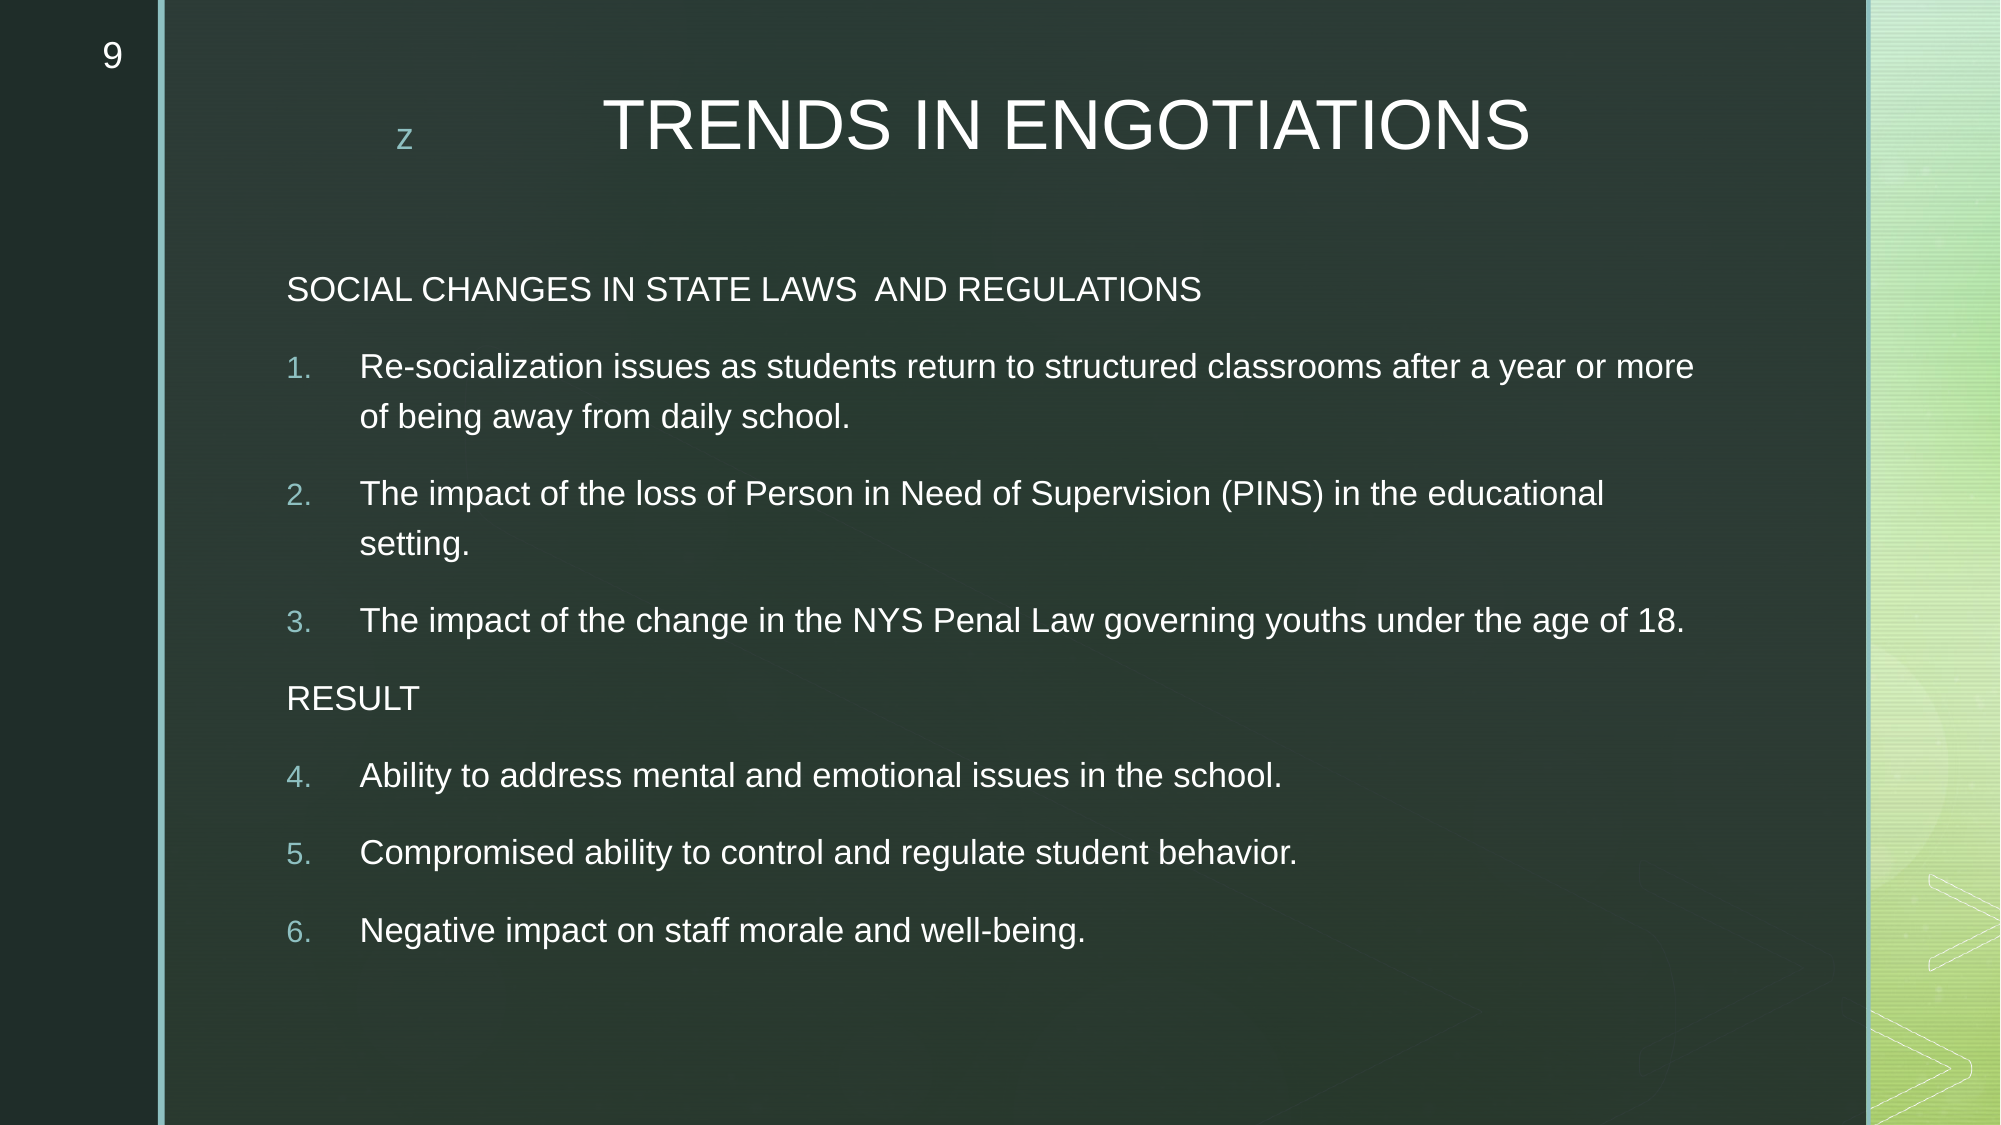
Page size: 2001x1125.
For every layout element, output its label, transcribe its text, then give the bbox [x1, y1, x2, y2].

picture [1871, 0, 2001, 1125]
list SOCIAL CHANGES IN STATE LAWS AND REGULATIONS Re-socialization issues as students return to structured classrooms after a year or more of being away from daily school. The impact of the loss of Person in Need of Supervision (PINS) in the educational setting. The impact of the change in the NYS Penal Law governing youths under the age of 18. RESULT Ability to address mental and emotional issues in the school. Compromised ability to control and regulate student behavior. Negative impact on staff morale and well-being. [271, 250, 1734, 993]
slide_number 9 [25, 26, 131, 80]
title TRENDS IN ENGOTIATIONS [242, 80, 1549, 193]
